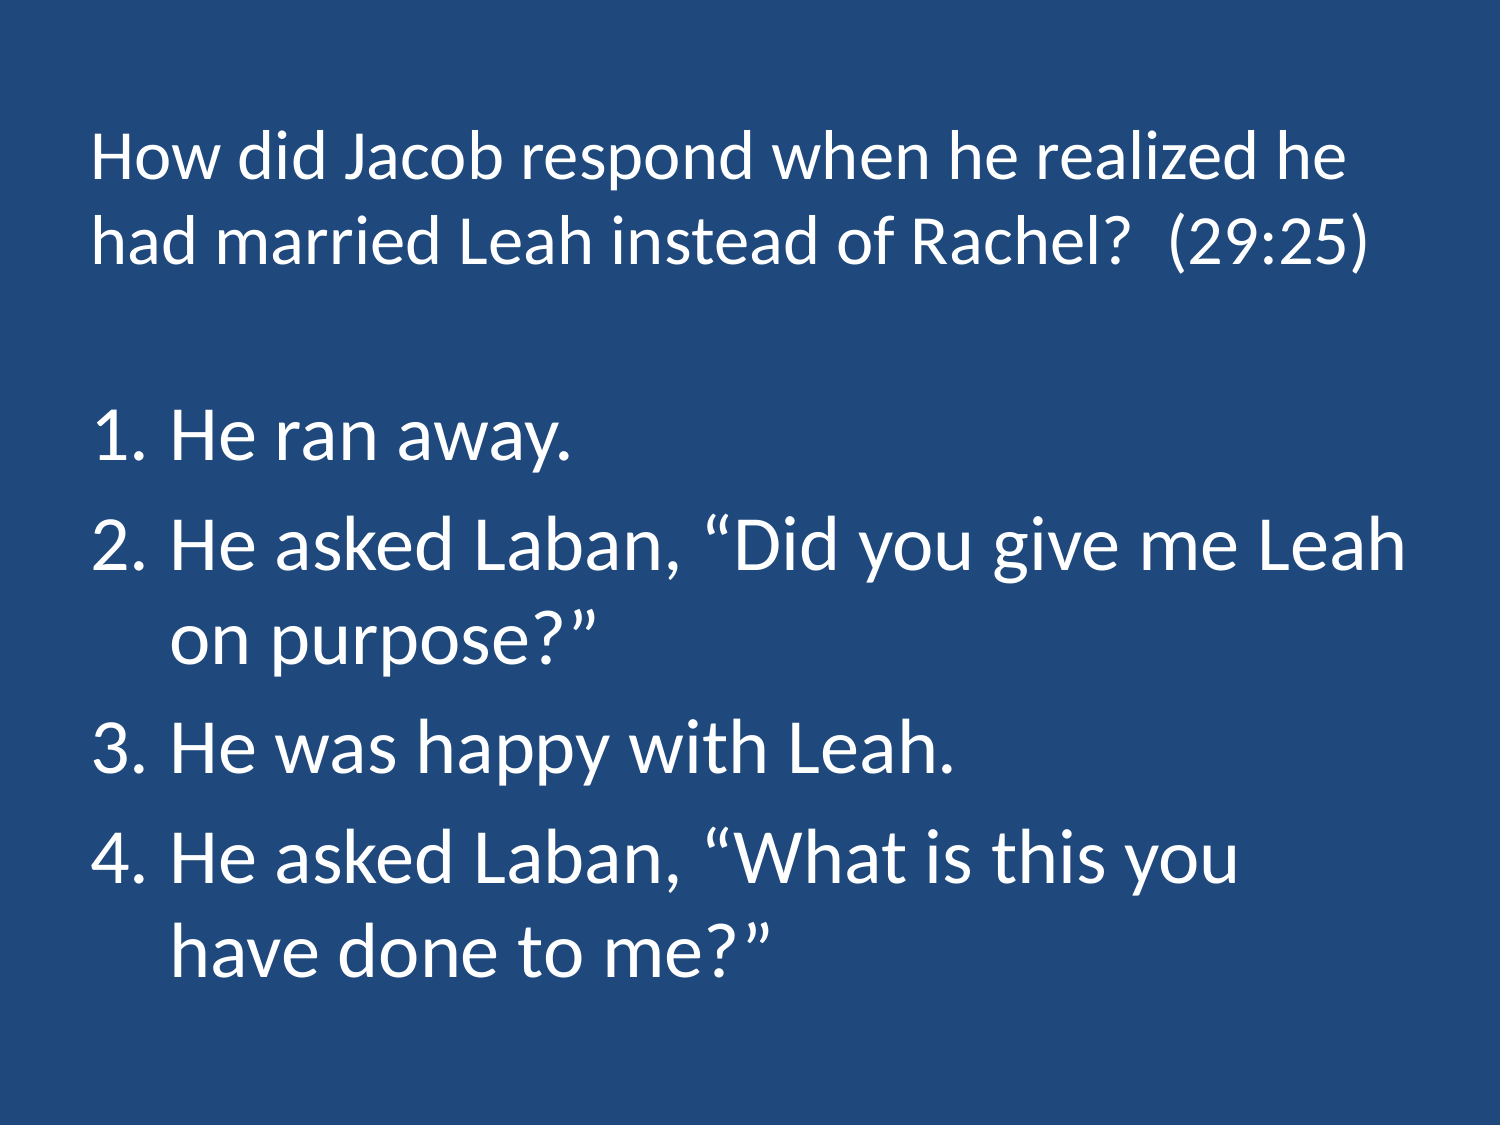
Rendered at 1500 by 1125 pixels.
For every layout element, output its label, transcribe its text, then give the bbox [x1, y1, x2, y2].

title How did Jacob respond when he realized he had married Leah instead of Rachel? (29:25) [75, 99, 1426, 288]
list He ran away. He asked Laban, “Did you give me Leah on purpose?” He was happy with Leah. He asked Laban, “What is this you have done to me?” [75, 375, 1425, 1005]
